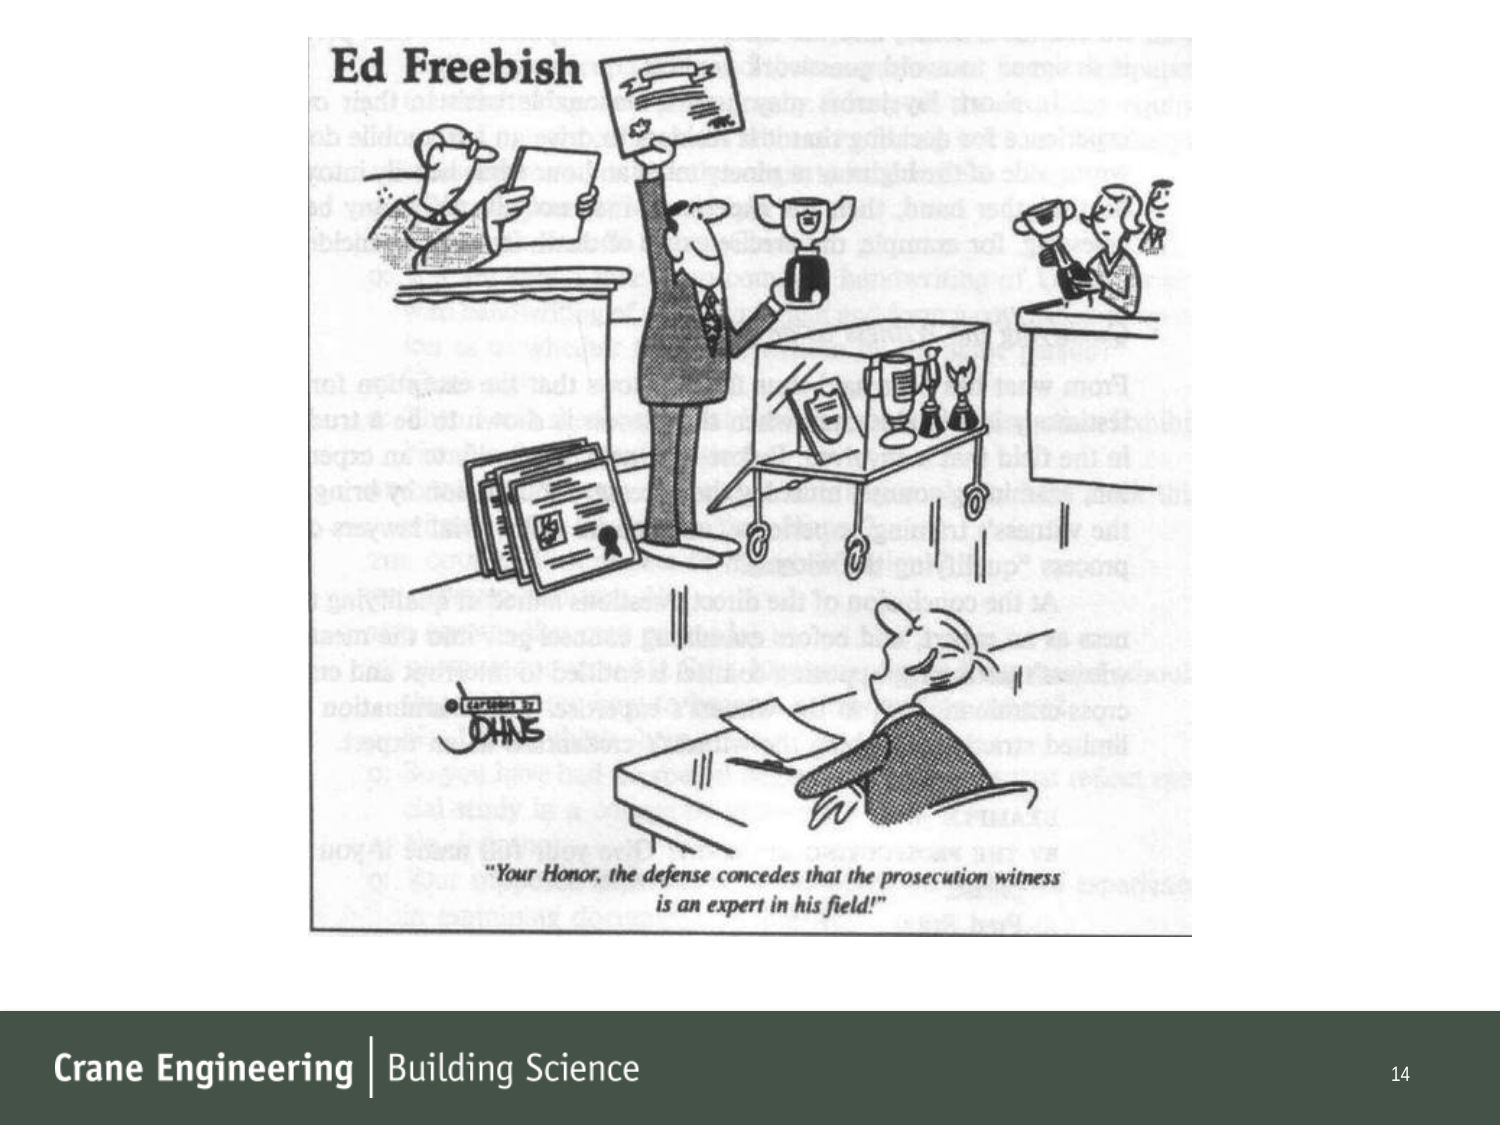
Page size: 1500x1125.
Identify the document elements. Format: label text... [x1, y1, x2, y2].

picture [308, 37, 1192, 938]
picture [55, 1035, 640, 1098]
slide_number 14 [1074, 1042, 1425, 1103]
